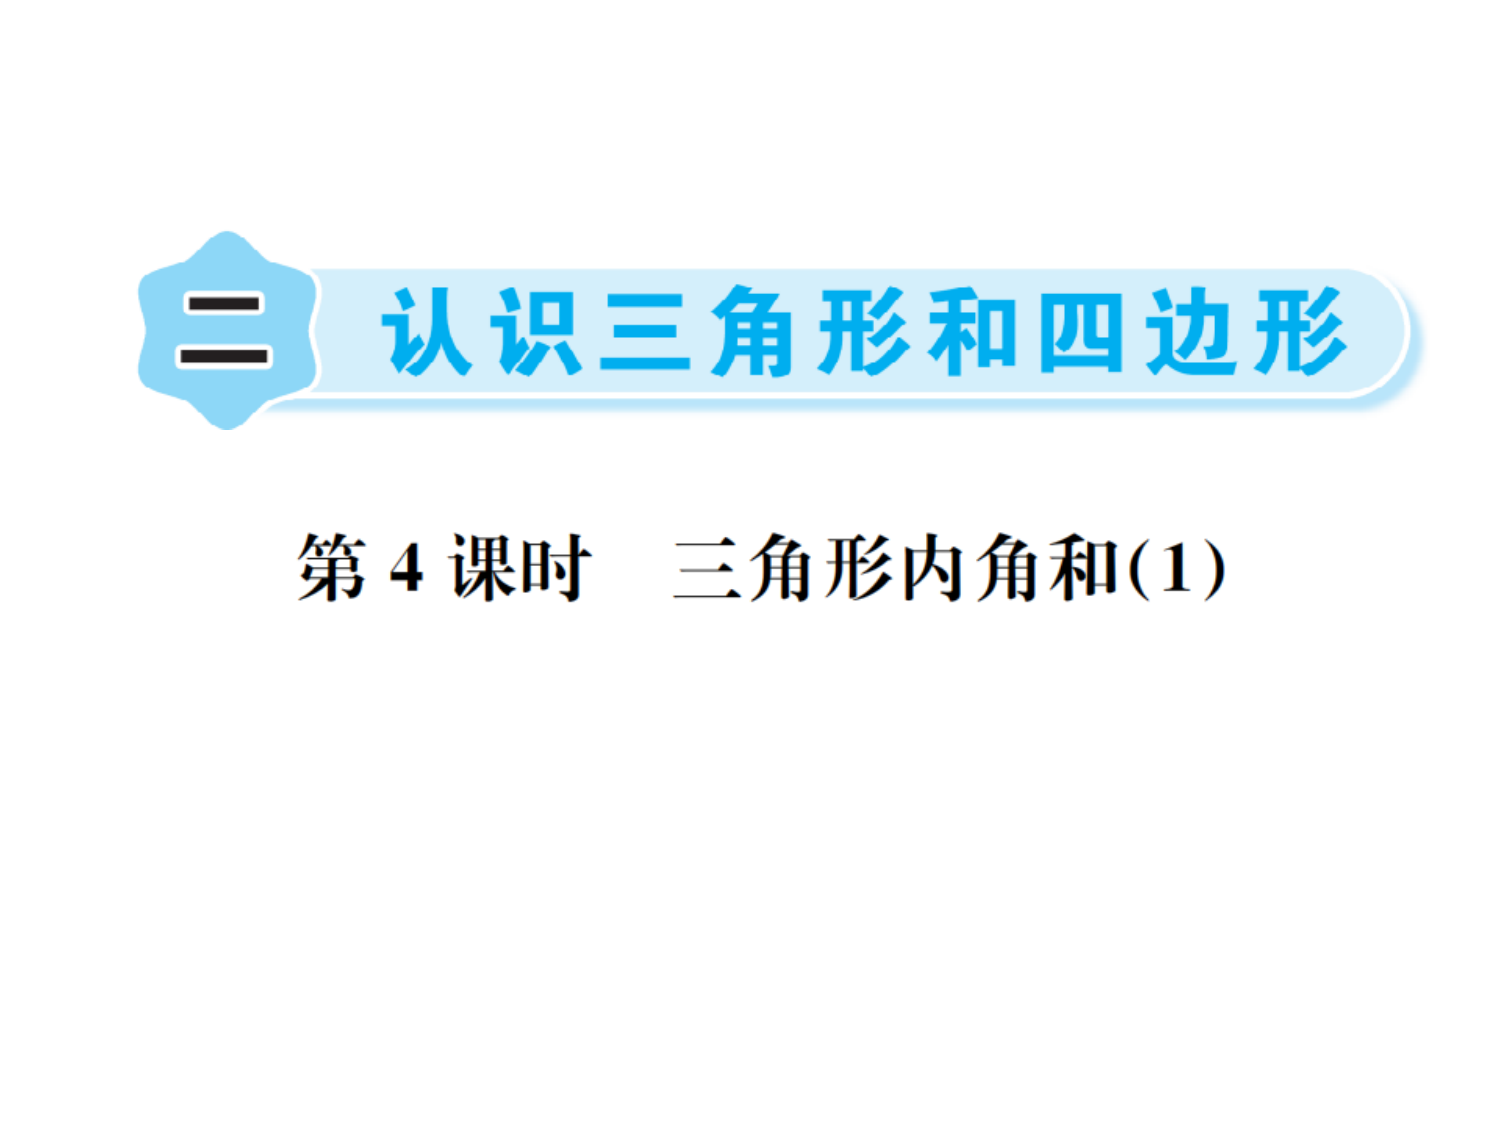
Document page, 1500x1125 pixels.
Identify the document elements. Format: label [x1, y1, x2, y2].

picture [123, 208, 1434, 430]
picture [264, 506, 1236, 618]
